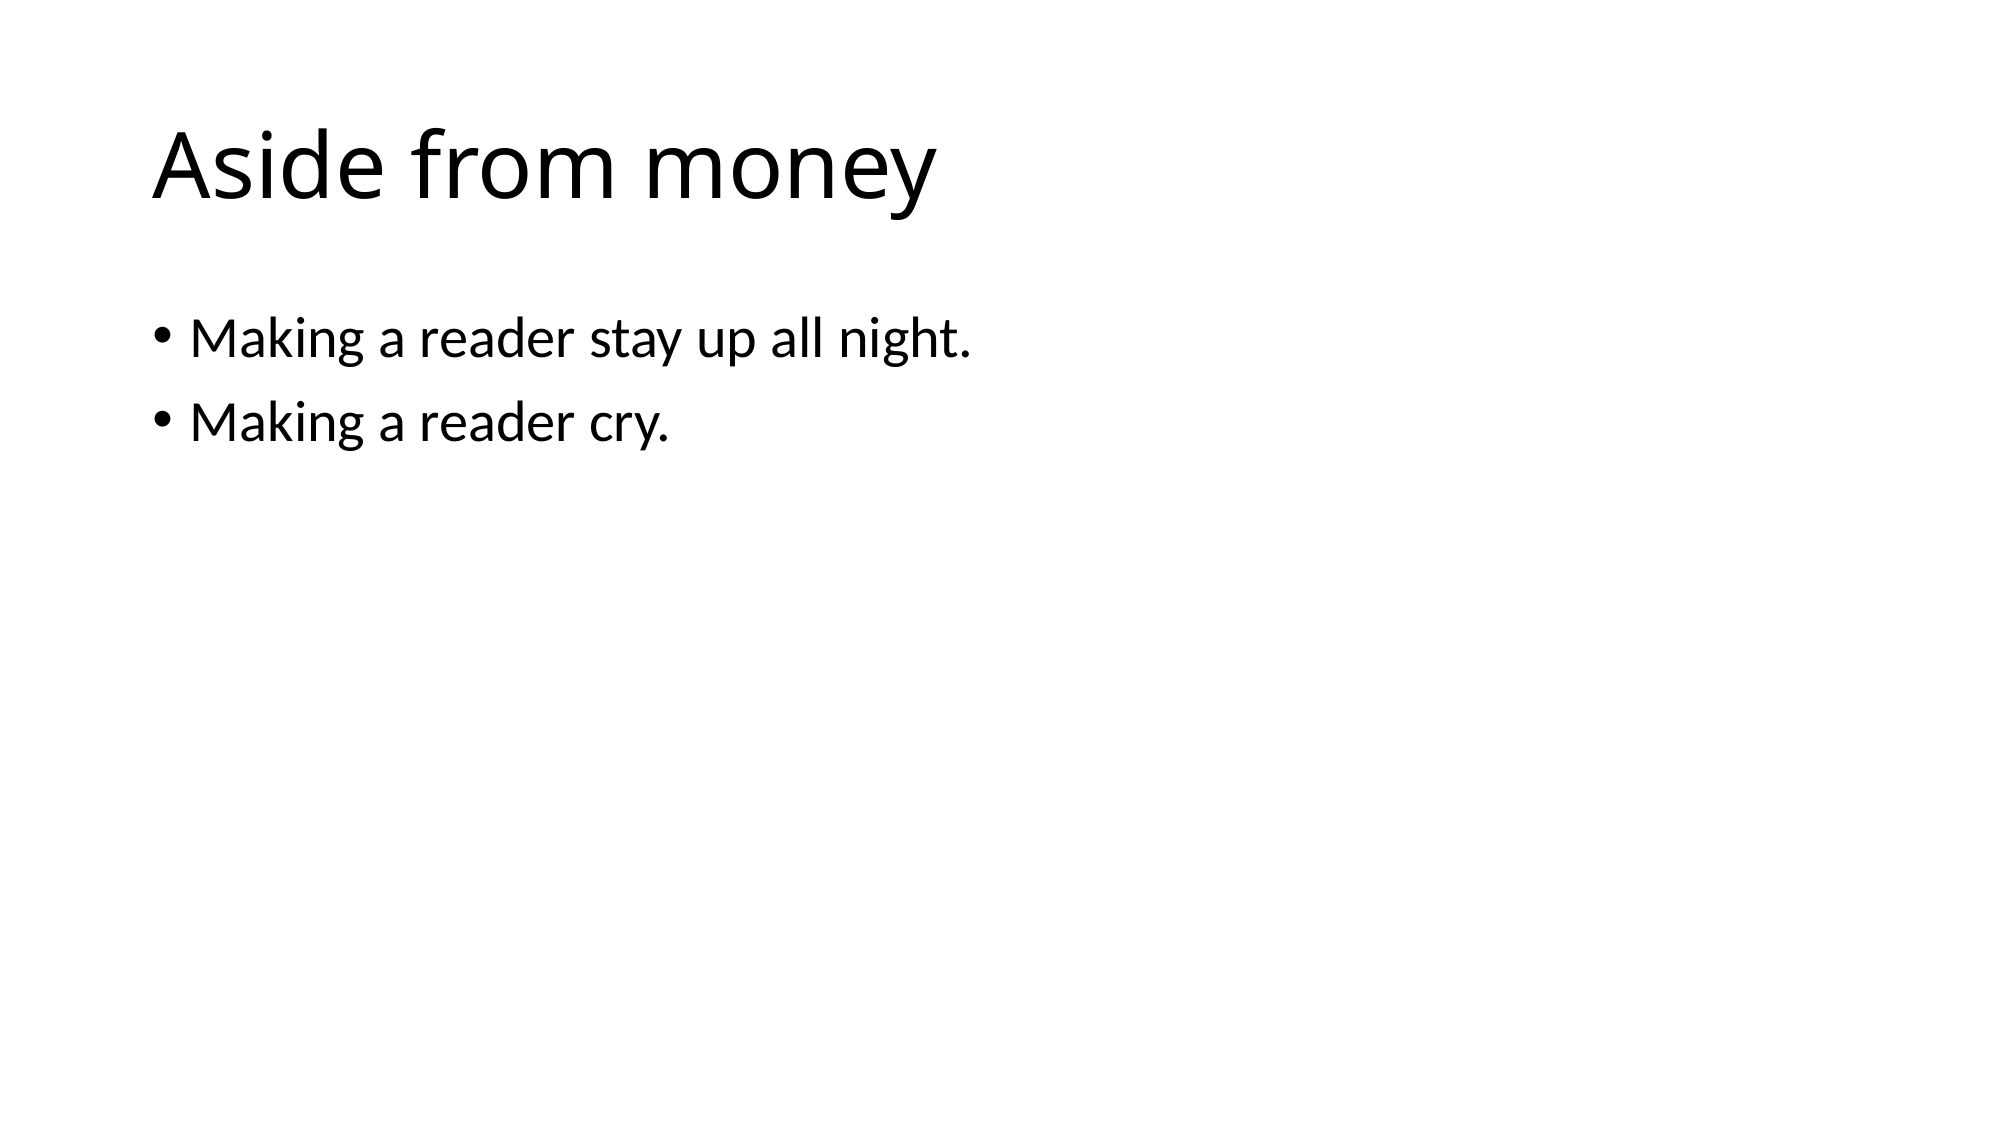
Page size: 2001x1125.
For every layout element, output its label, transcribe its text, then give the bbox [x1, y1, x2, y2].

list Making a reader stay up all night. Making a reader cry. [137, 299, 1863, 1014]
title Aside from money [137, 59, 1863, 278]
